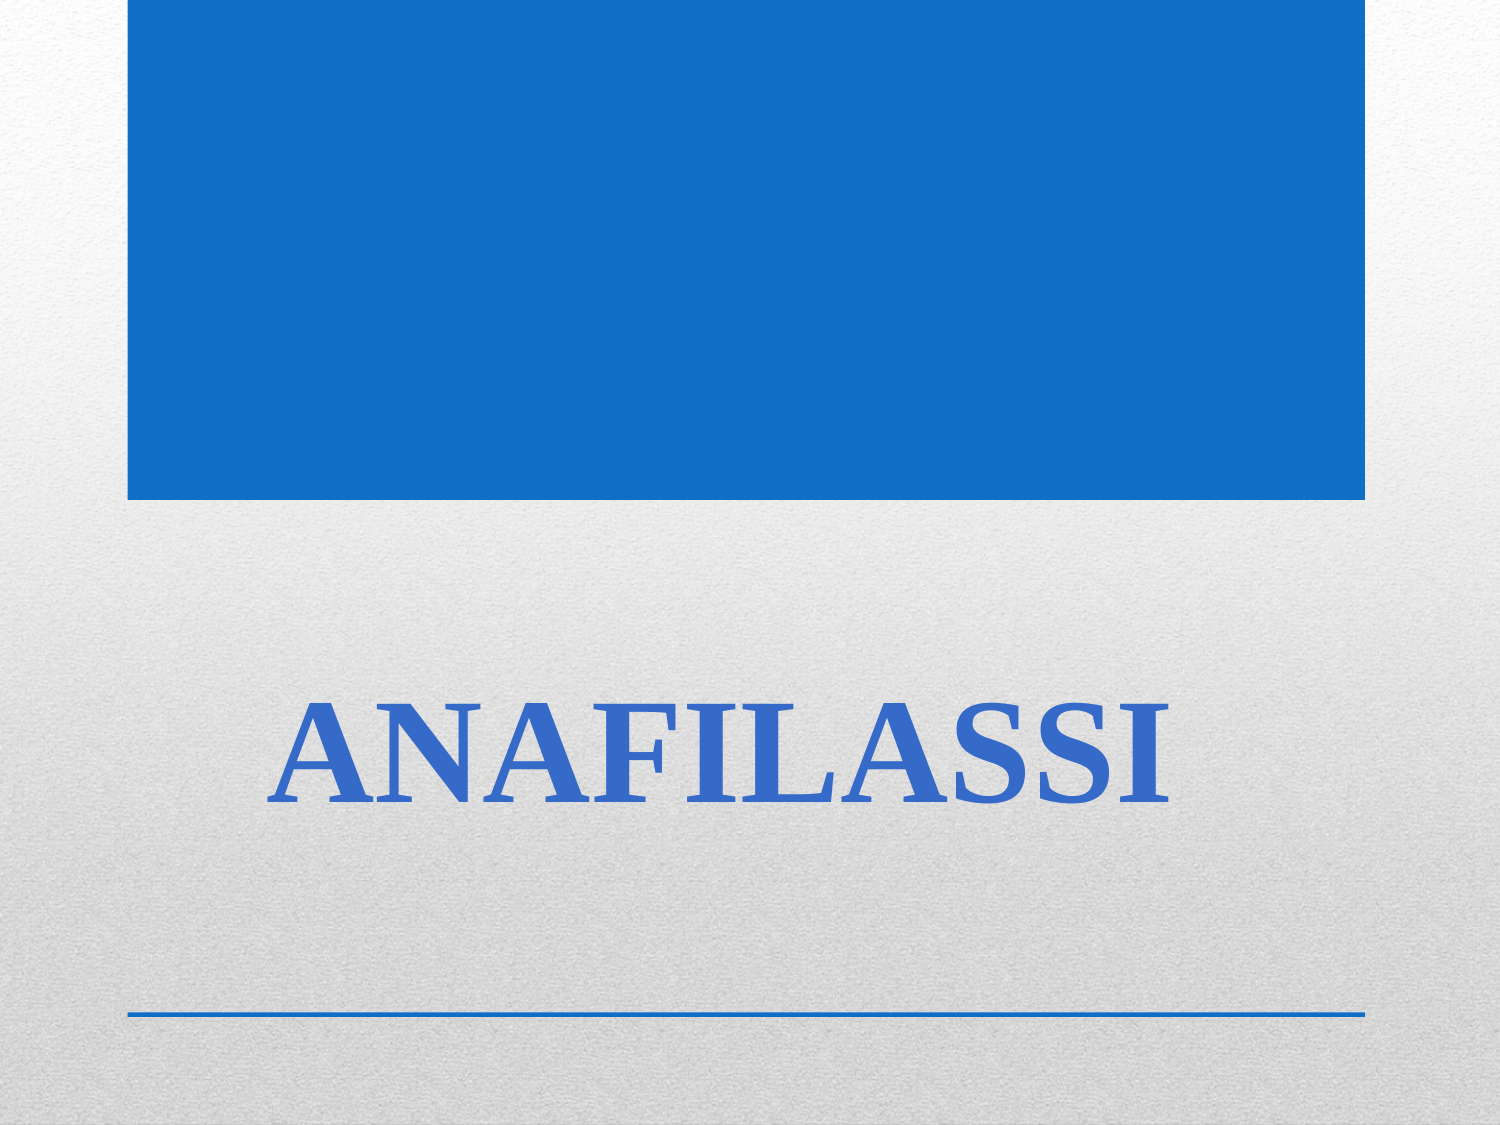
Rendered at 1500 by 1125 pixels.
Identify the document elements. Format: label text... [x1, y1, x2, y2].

text_box anafilassi [194, 645, 1247, 841]
